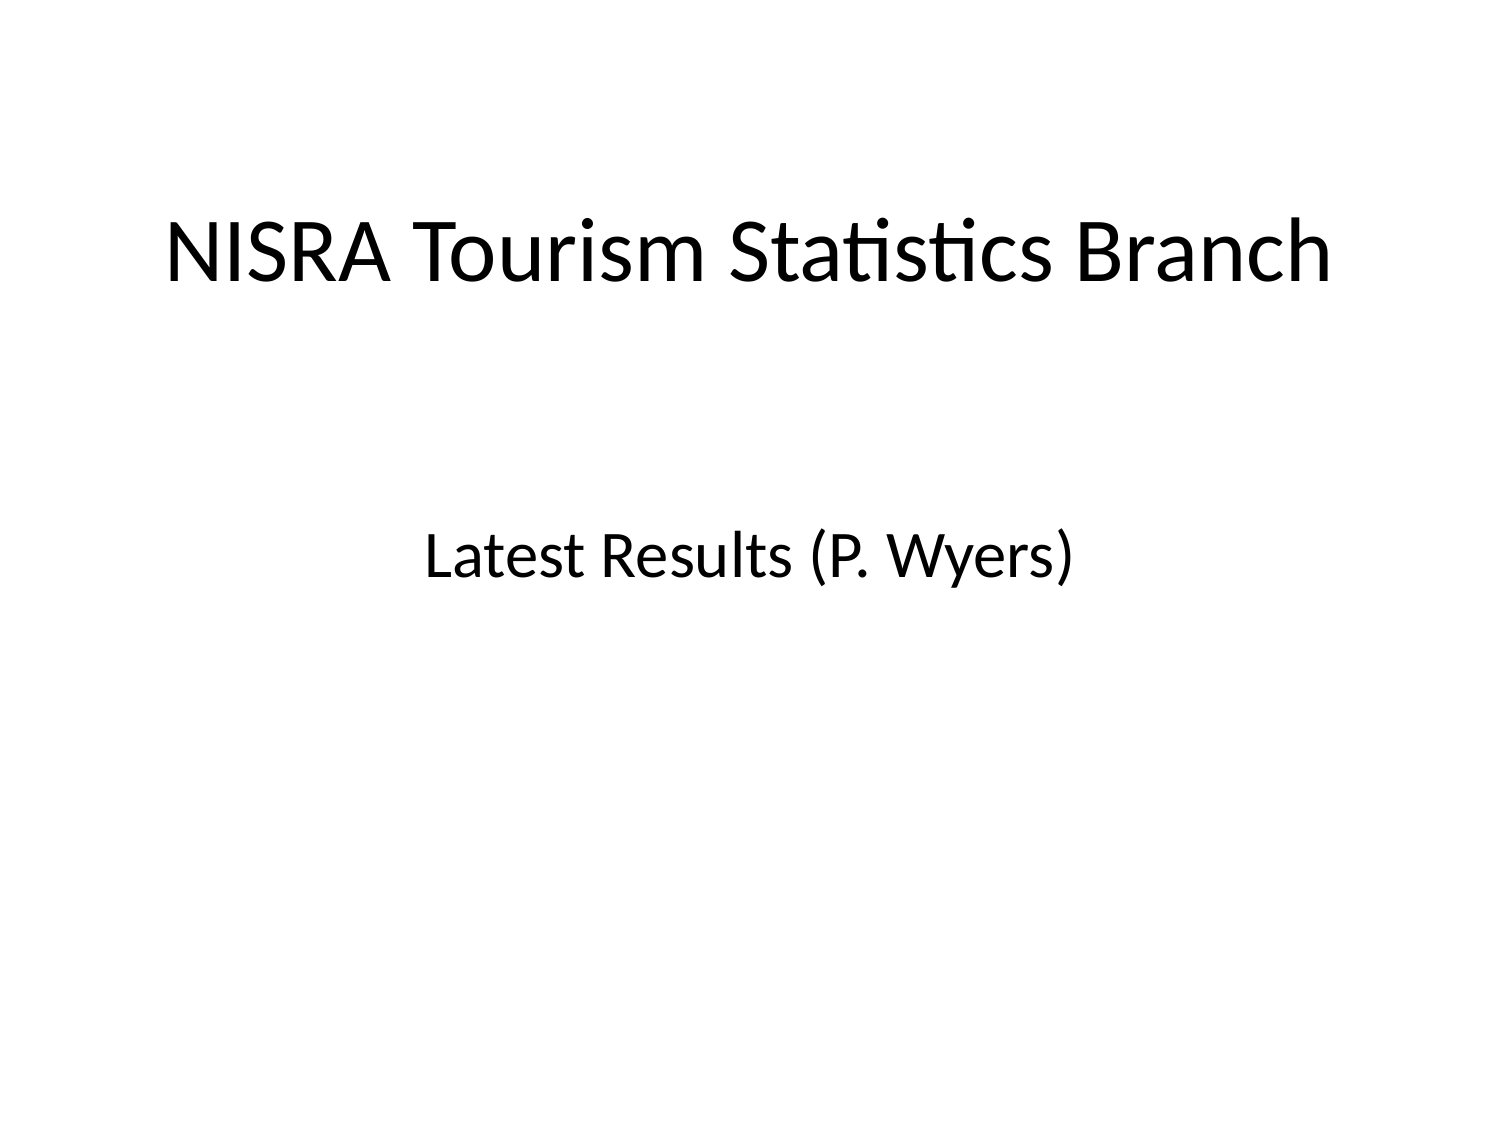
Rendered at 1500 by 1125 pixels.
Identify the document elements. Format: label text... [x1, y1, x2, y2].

title NISRA Tourism Statistics Branch [75, 45, 1425, 445]
list Latest Results (P. Wyers) [75, 503, 1425, 1005]
